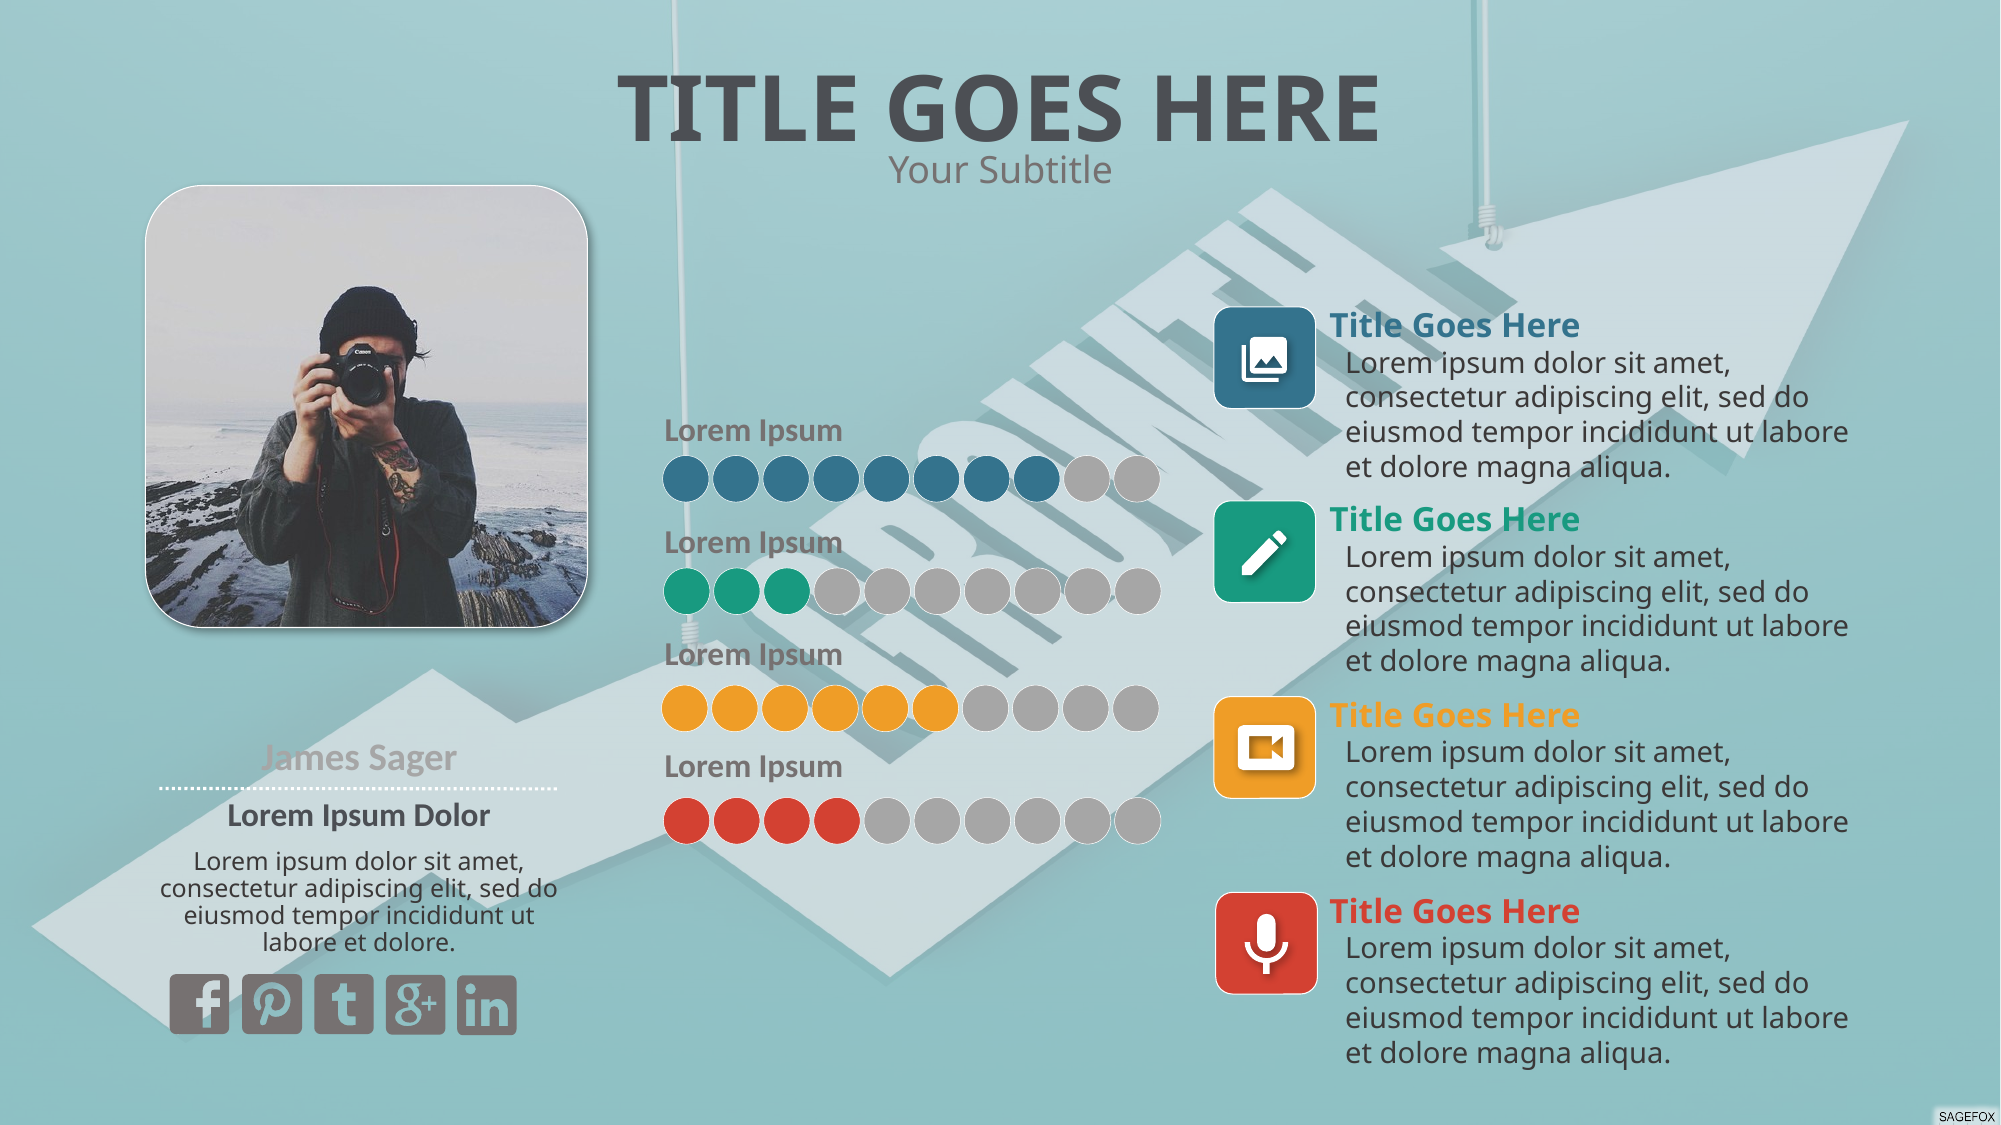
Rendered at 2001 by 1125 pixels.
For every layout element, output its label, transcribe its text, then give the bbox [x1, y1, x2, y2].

text_box Lorem Ipsum [649, 512, 859, 568]
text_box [1345, 693, 1875, 875]
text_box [1213, 696, 1316, 799]
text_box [1345, 889, 1875, 1071]
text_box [1213, 306, 1316, 409]
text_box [662, 455, 1161, 503]
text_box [169, 974, 517, 1036]
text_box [661, 685, 1160, 732]
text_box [1213, 500, 1316, 603]
text_box Lorem Ipsum [649, 736, 859, 792]
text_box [663, 797, 1161, 845]
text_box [663, 567, 1162, 615]
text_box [1345, 304, 1875, 486]
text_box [548, 42, 1452, 199]
picture [1936, 1111, 1997, 1125]
list James Sager [184, 736, 535, 779]
picture [145, 185, 588, 628]
list Lorem Ipsum Dolor [184, 794, 535, 837]
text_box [1345, 498, 1875, 680]
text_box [1215, 892, 1318, 995]
text_box Lorem Ipsum [649, 624, 859, 680]
text_box Lorem Ipsum [649, 401, 859, 456]
list Lorem ipsum dolor sit amet, consectetur adipiscing elit, sed do eiusmod tempor incididunt ut labore et dolore. [159, 848, 560, 962]
